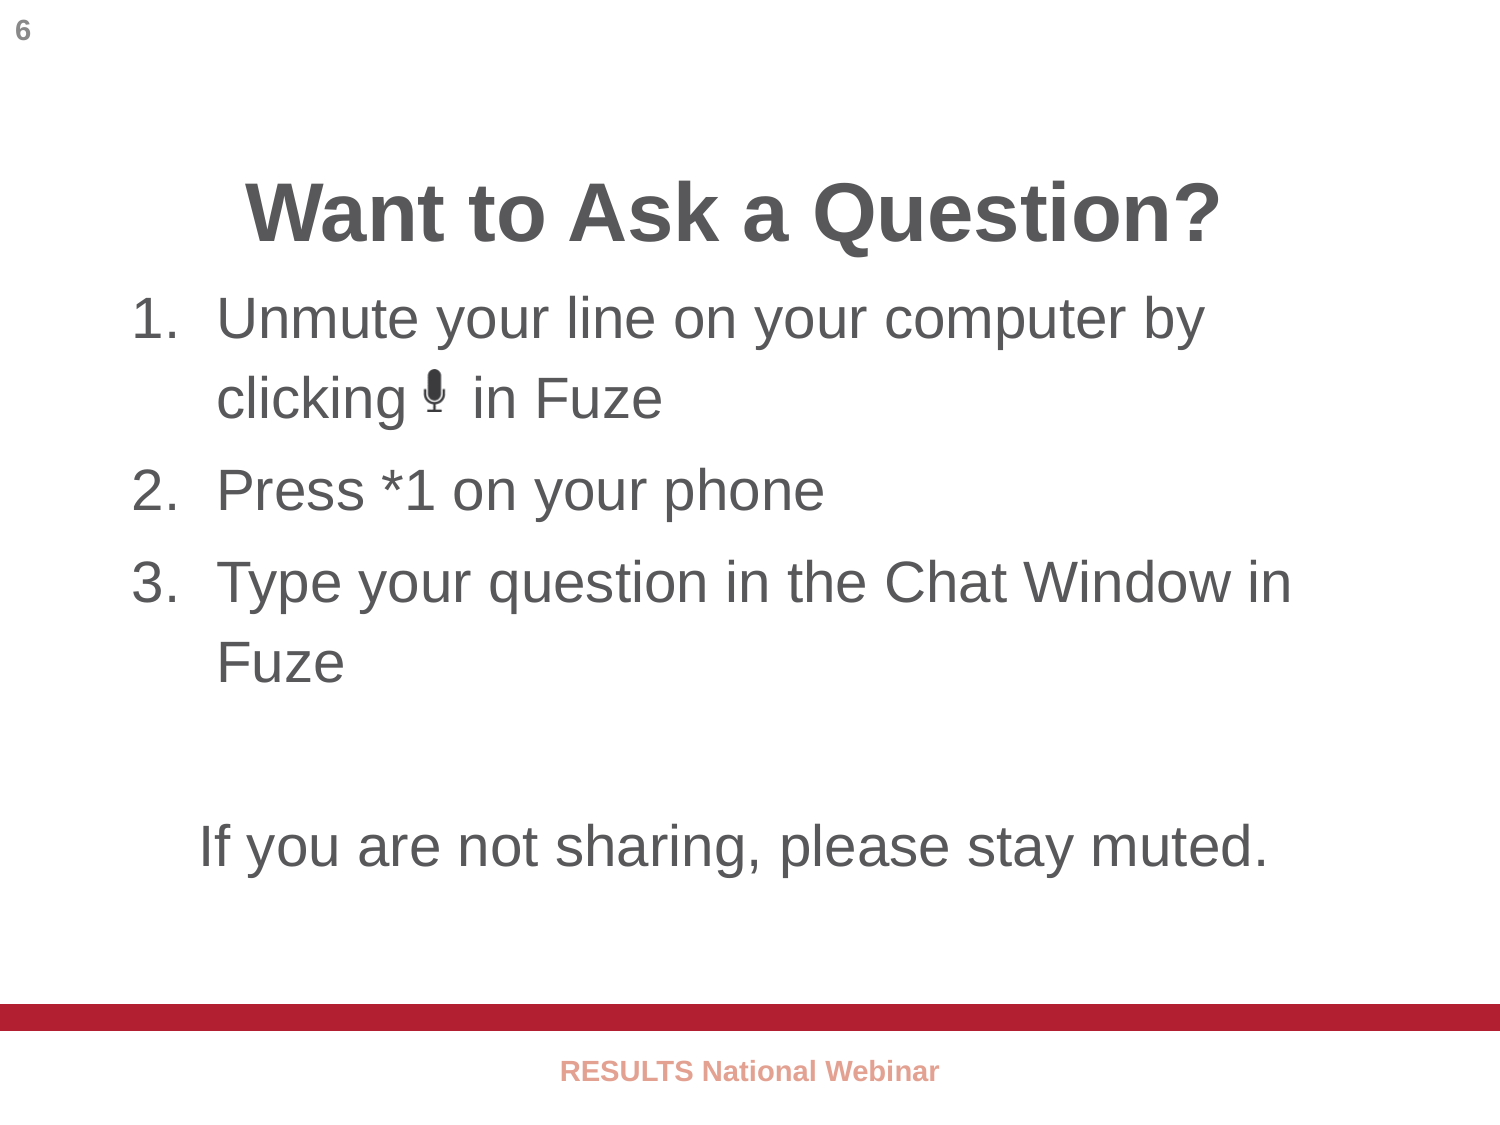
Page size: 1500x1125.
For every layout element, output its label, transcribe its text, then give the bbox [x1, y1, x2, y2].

text_box RESULTS National Webinar [0, 1044, 1500, 1095]
picture [413, 369, 456, 412]
text_box Want to Ask a Question? Unmute your line on your computer by clicking in Fuze Press *1 on your phone Type your question in the Chat Window in Fuze If you are not sharing, please stay muted. [117, 136, 1352, 886]
slide_number 6 [0, 0, 75, 59]
picture [0, 1004, 1500, 1031]
